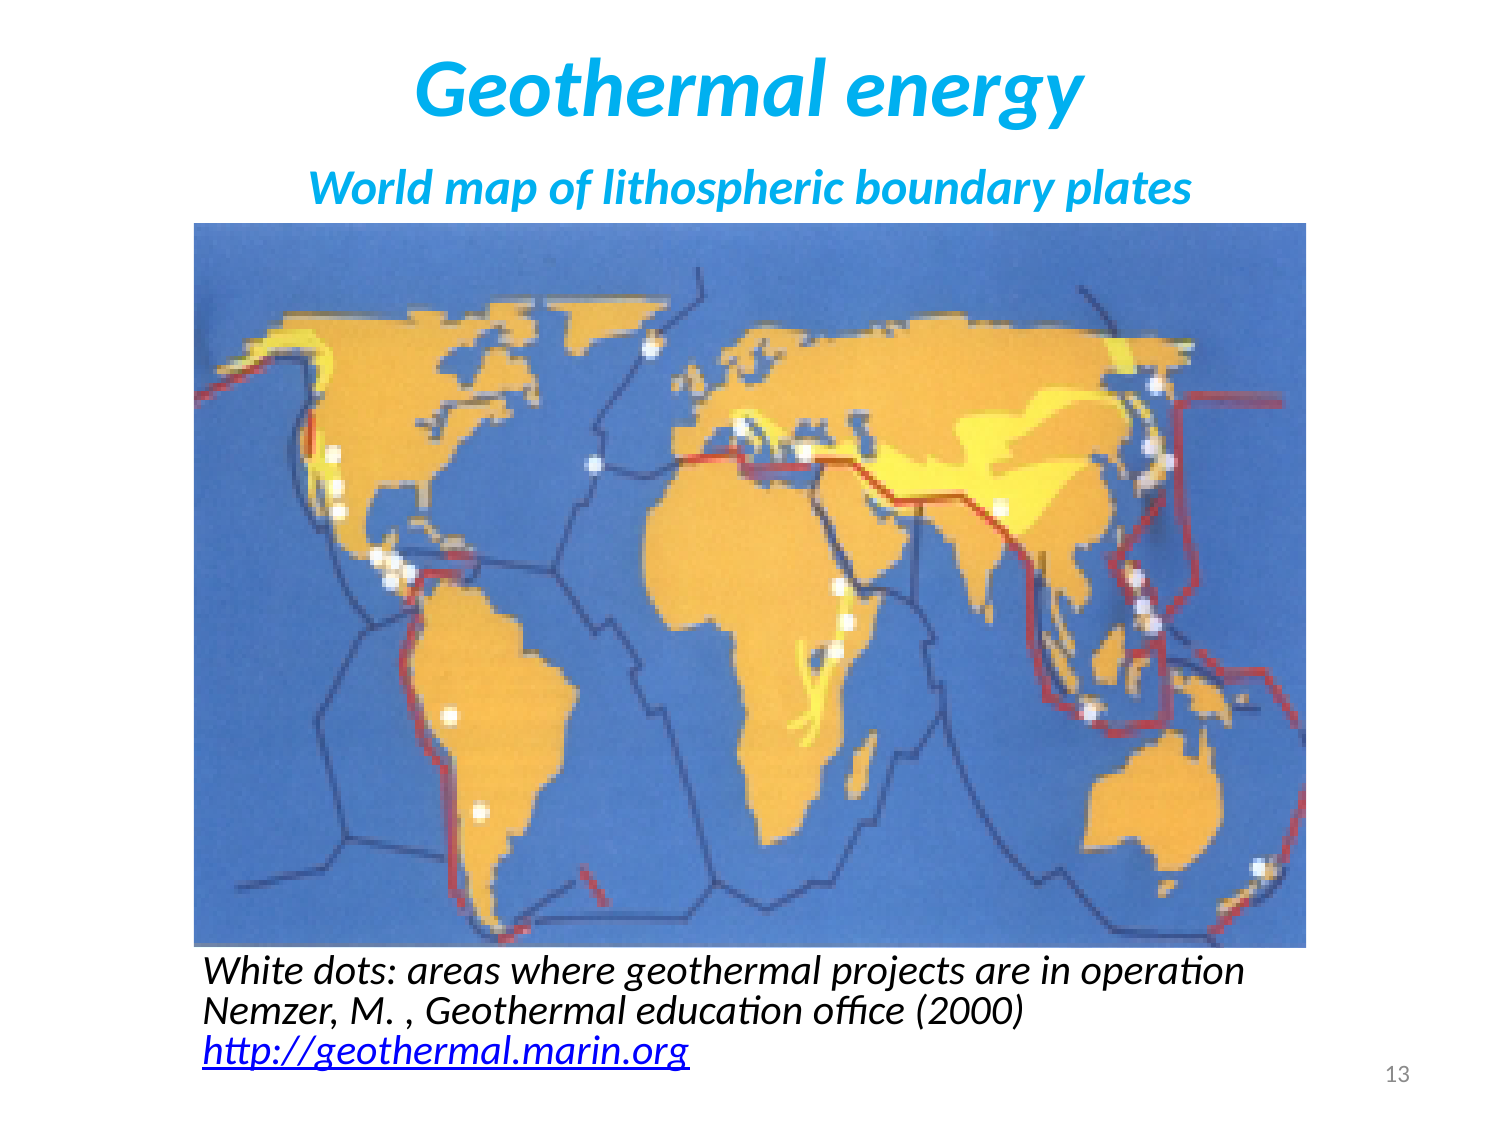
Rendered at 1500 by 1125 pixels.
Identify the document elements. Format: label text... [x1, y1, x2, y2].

list Geothermal energy [0, 24, 1500, 142]
picture [193, 223, 1307, 948]
text_box World map of lithospheric boundary plates [292, 147, 1208, 221]
text_box White dots: areas where geothermal projects are in operation Nemzer, M. , Geothermal education office (2000) http://geothermal.marin.org [187, 944, 1313, 1125]
slide_number 13 [1313, 1042, 1425, 1103]
